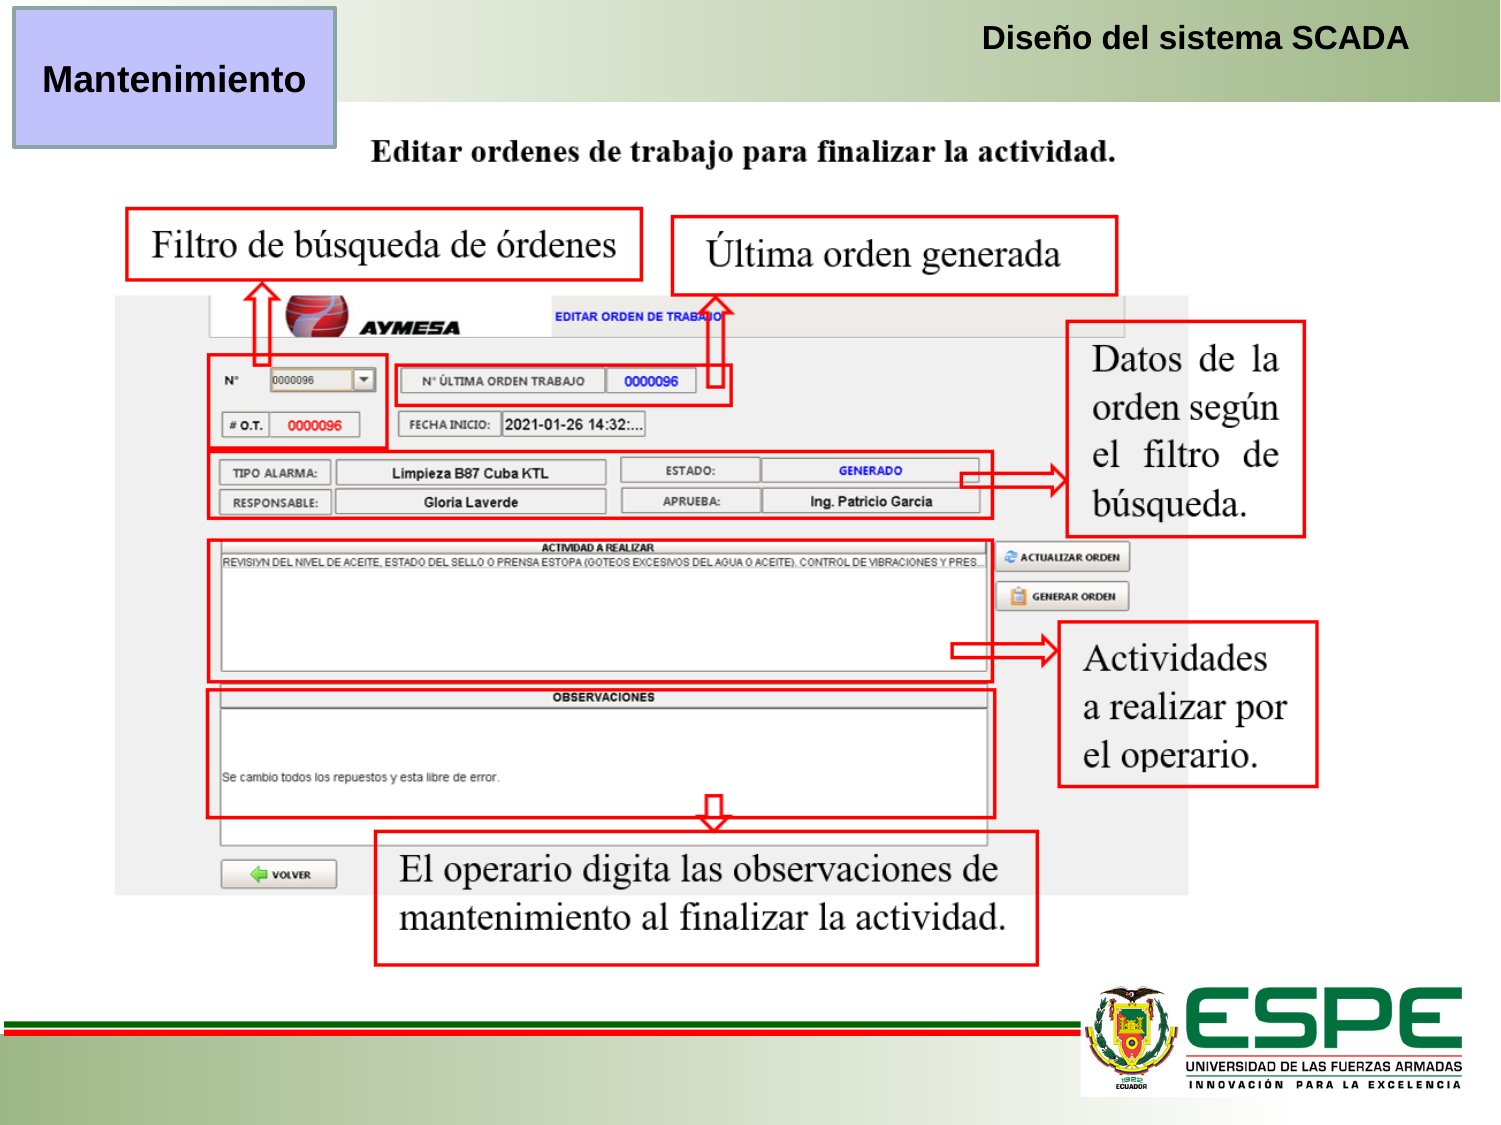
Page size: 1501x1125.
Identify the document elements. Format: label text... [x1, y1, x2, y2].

text_box Diseño del sistema SCADA [74, 8, 1426, 197]
picture [367, 130, 1122, 185]
picture [108, 200, 1483, 1098]
text_box Mantenimiento [12, 6, 337, 149]
